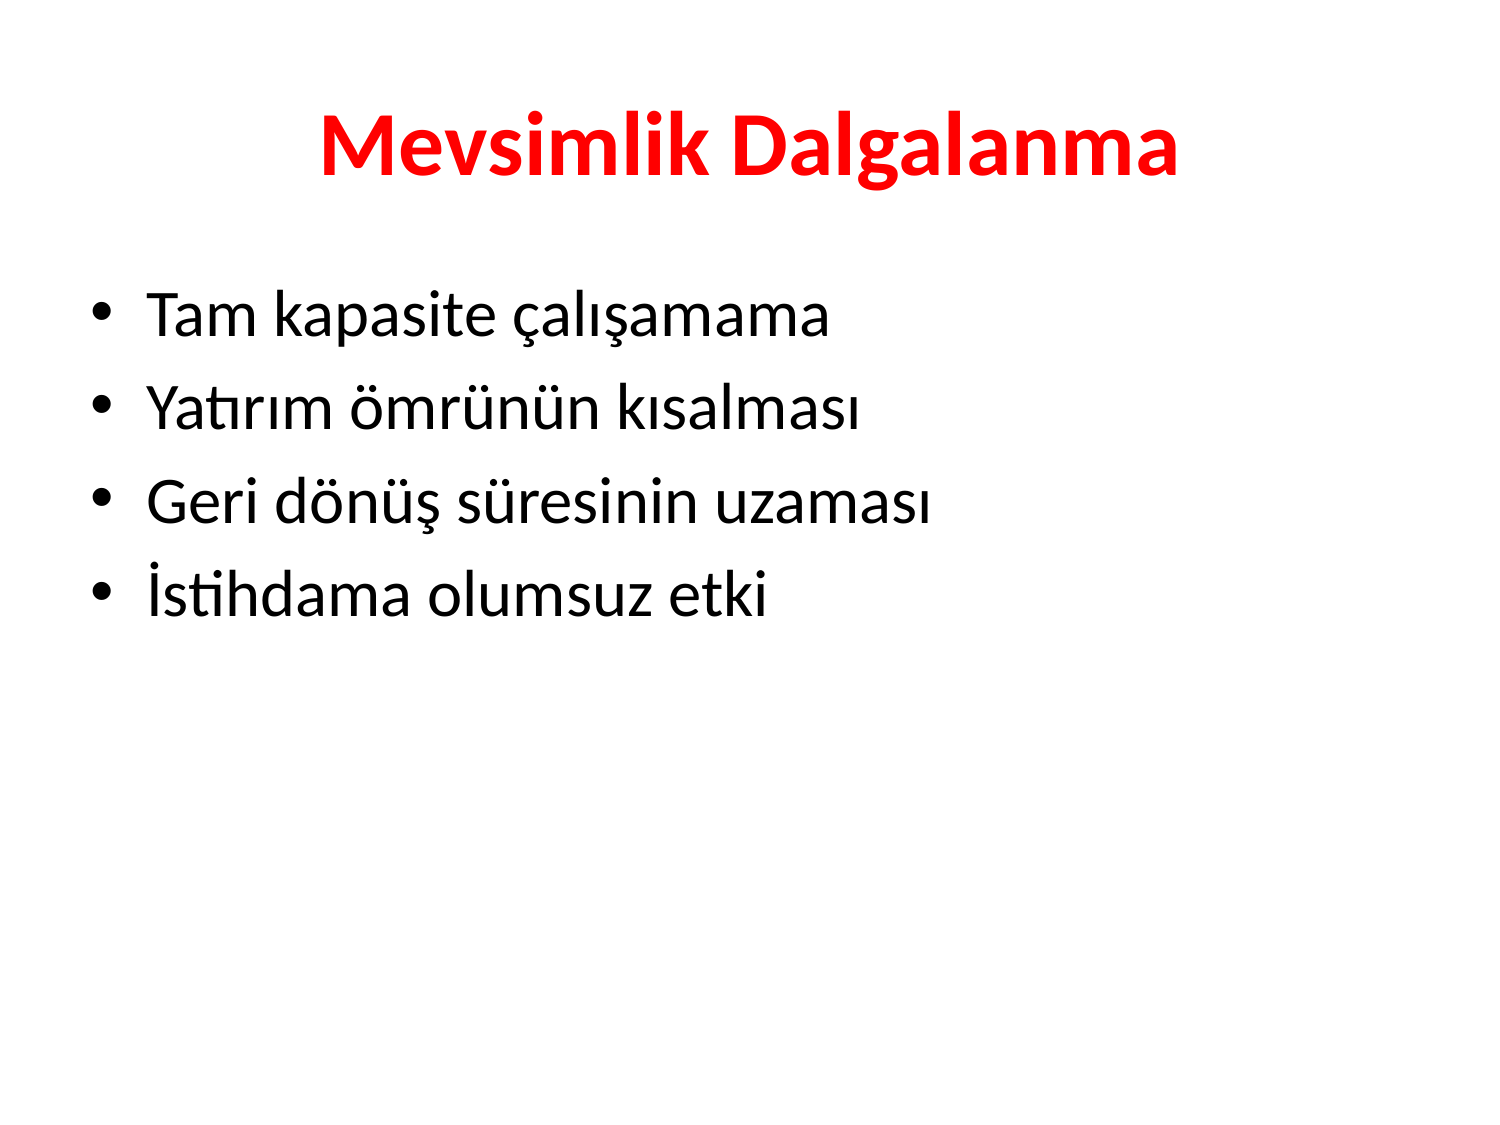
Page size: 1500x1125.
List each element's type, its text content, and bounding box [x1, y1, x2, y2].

title Mevsimlik Dalgalanma [75, 45, 1425, 233]
list Tam kapasite çalışamama Yatırım ömrünün kısalması Geri dönüş süresinin uzaması İstihdama olumsuz etki [75, 262, 1425, 1005]
